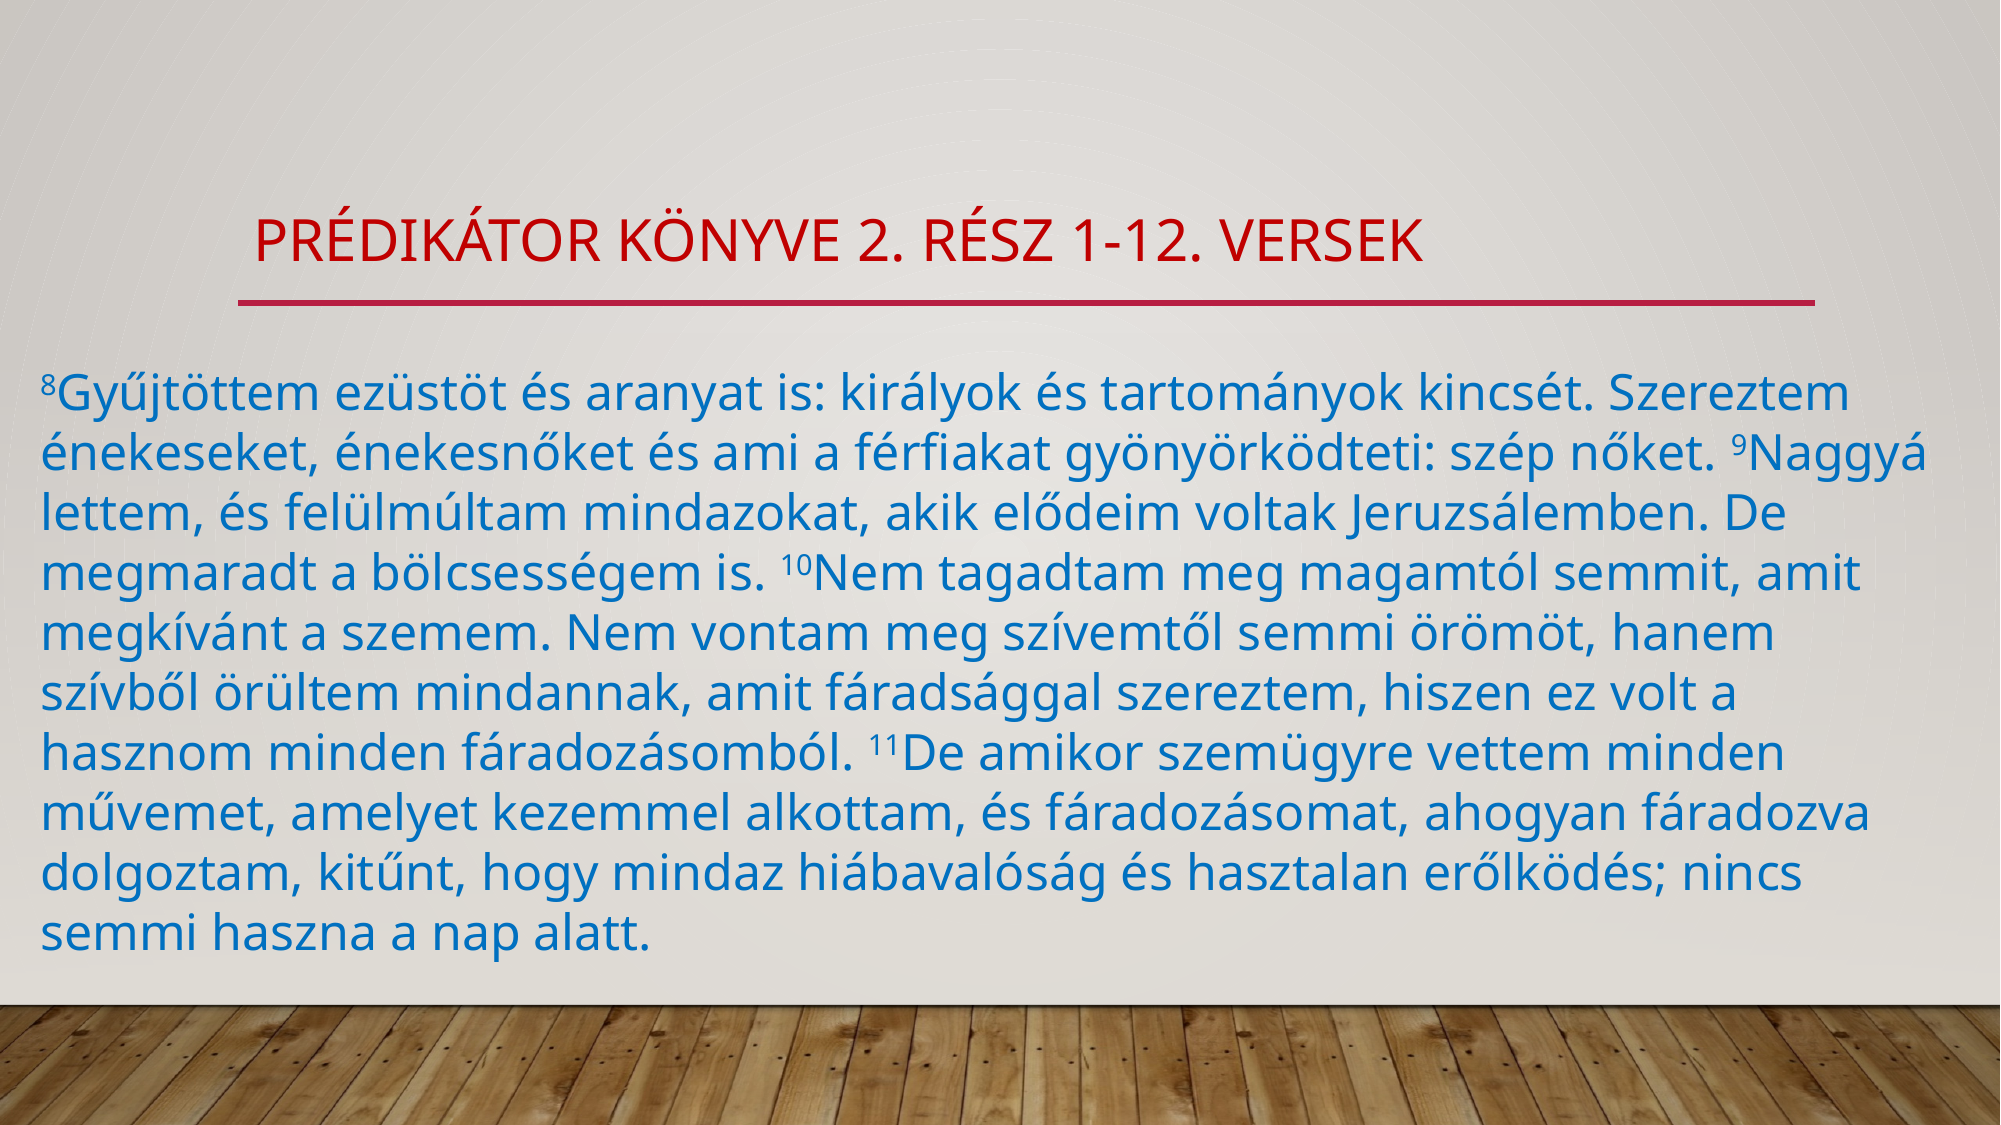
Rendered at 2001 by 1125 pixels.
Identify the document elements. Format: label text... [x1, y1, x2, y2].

list 8Gyűjtöttem ezüstöt és aranyat is: királyok és tartományok kincsét. Szereztem énekeseket, énekesnőket és ami a férfiakat gyönyörködteti: szép nőket. 9Naggyá lettem, és felülmúltam mindazokat, akik elődeim voltak Jeruzsálemben. De megmaradt a bölcsességem is. 10Nem tagadtam meg magamtól semmit, amit megkívánt a szemem. Nem vontam meg szívemtől semmi örömöt, hanem szívből örültem mindannak, amit fáradsággal szereztem, hiszen ez volt a hasznom minden fáradozásomból. 11De amikor szemügyre vettem minden művemet, amelyet kezemmel alkottam, és fáradozásomat, ahogyan fáradozva dolgoztam, kitűnt, hogy mindaz hiábavalóság és hasztalan erőlködés; nincs semmi haszna a nap alatt. [25, 333, 1959, 987]
picture [0, 1005, 2000, 1125]
title prédikátor könyve 2. rész 1-12. versek [238, 131, 1814, 305]
